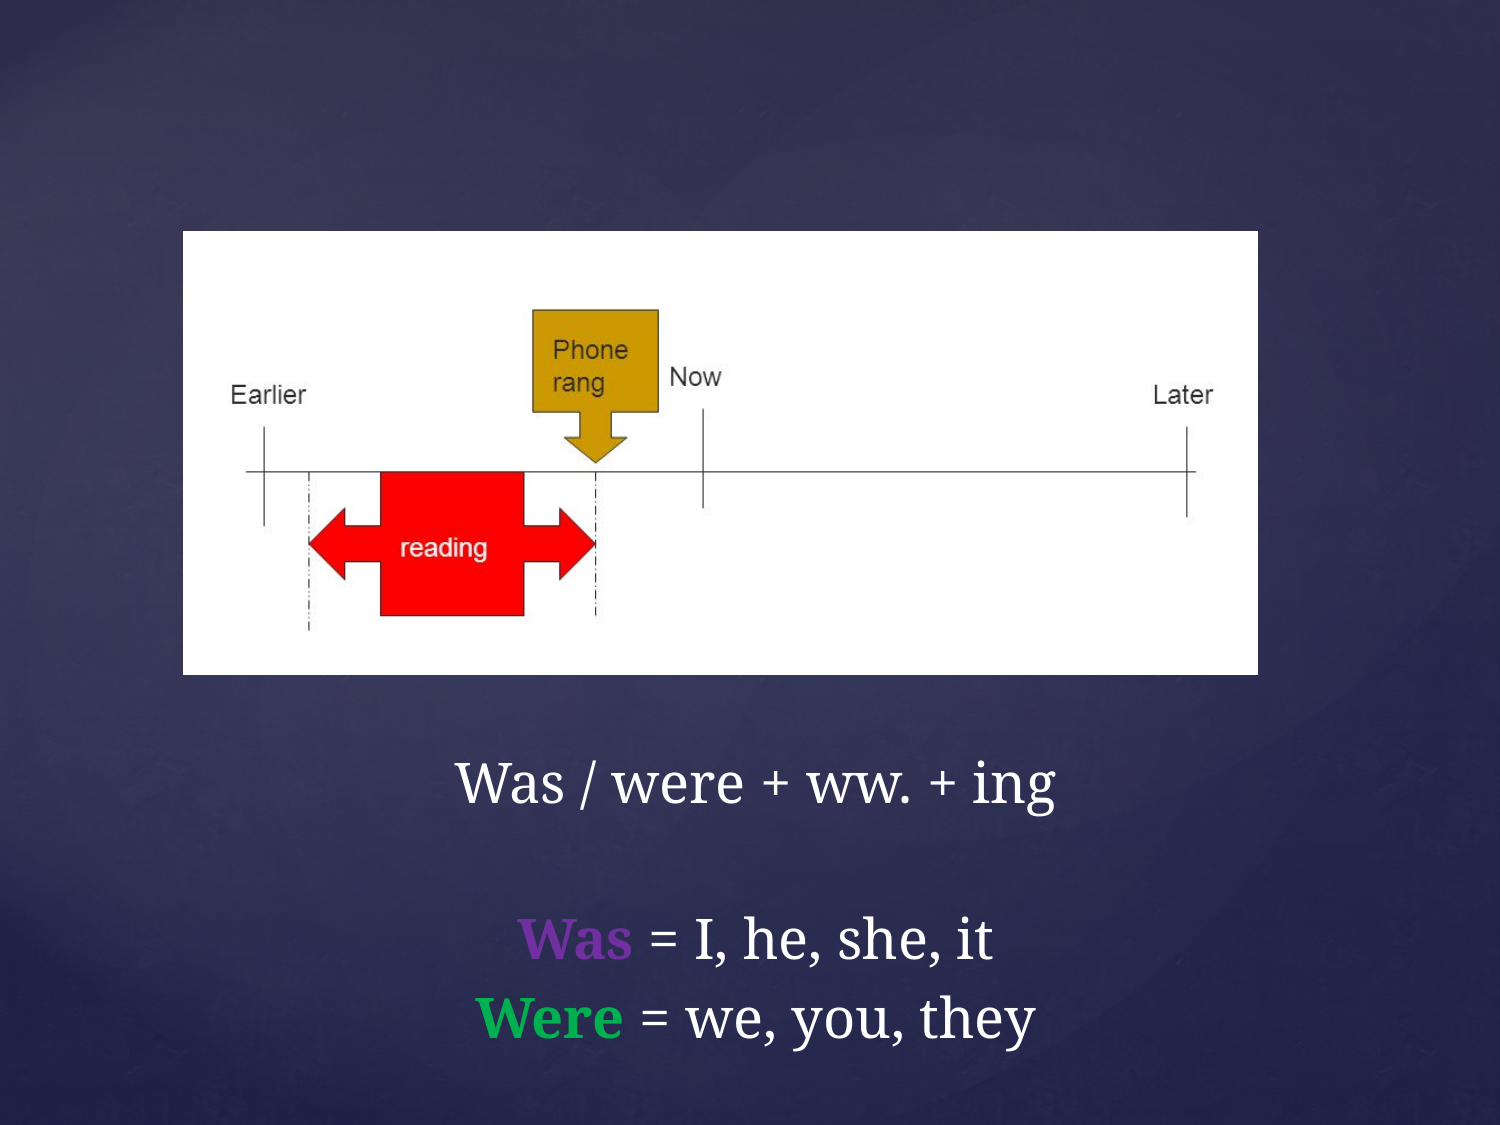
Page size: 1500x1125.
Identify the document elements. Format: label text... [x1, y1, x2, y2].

list Was / were + ww. + ing Was = I, he, she, it Were = we, you, they [135, 739, 1377, 1058]
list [182, 231, 1259, 675]
